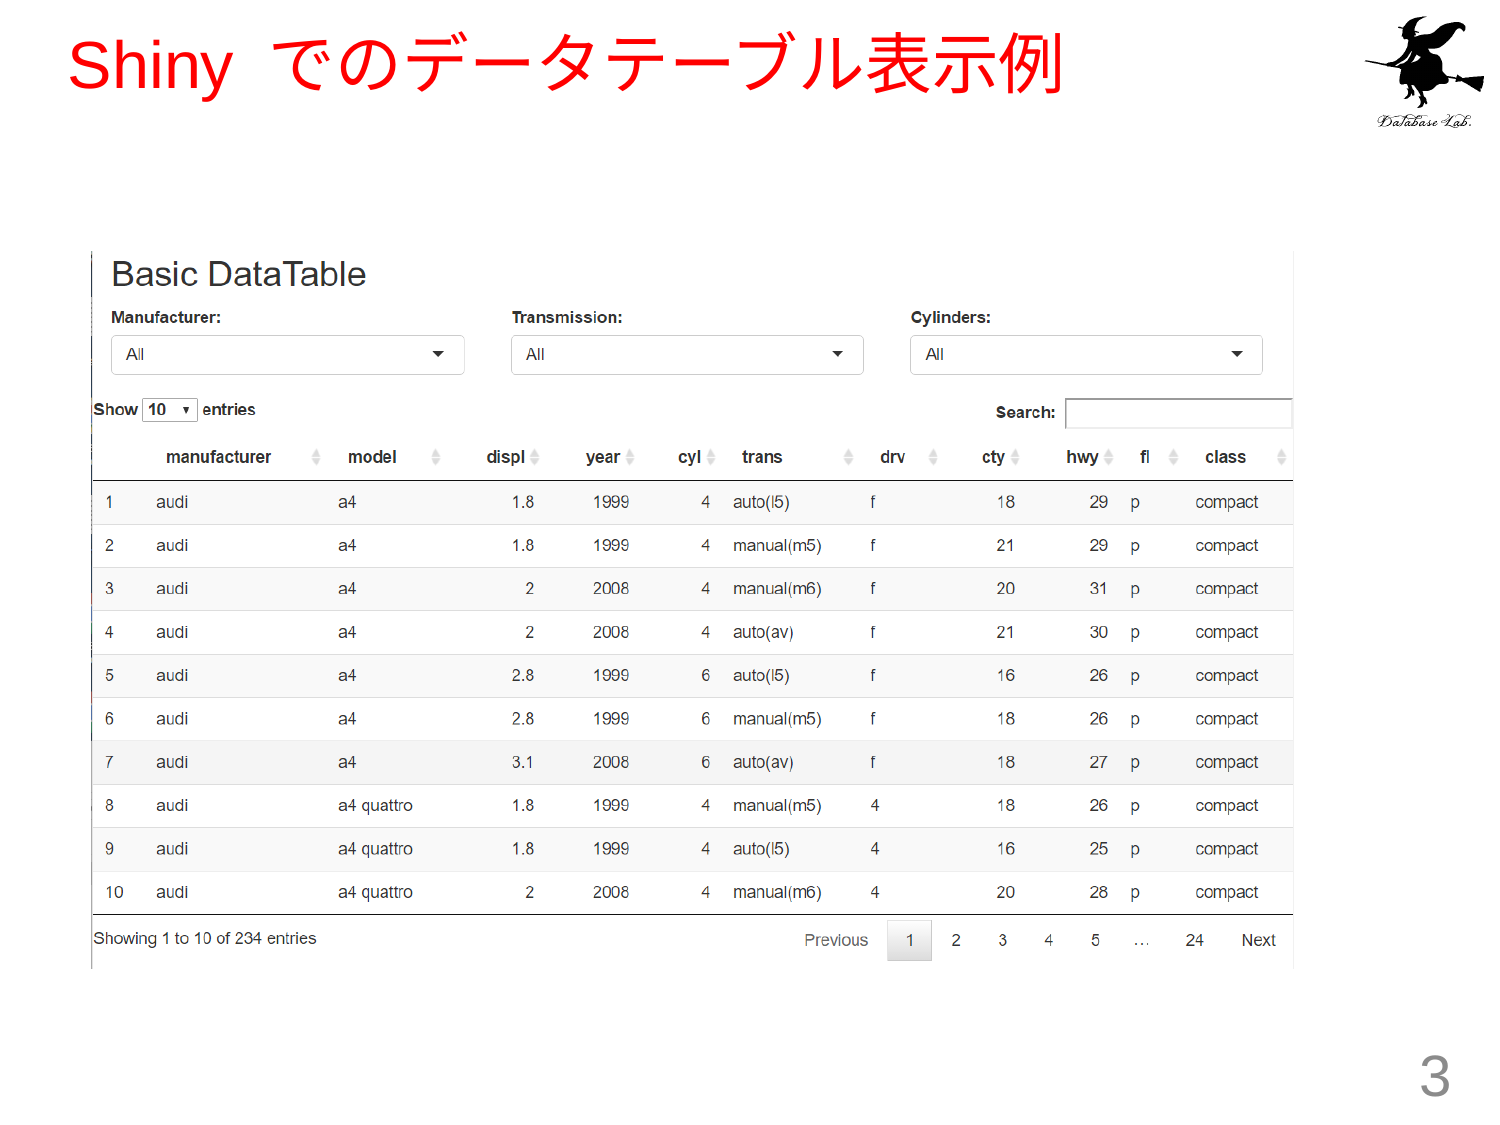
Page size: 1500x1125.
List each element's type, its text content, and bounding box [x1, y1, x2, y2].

picture [1362, 14, 1486, 130]
picture [91, 251, 1294, 970]
title Shiny でのデータテーブル表示例 [52, 28, 1441, 106]
slide_number 3 [1129, 1042, 1467, 1103]
